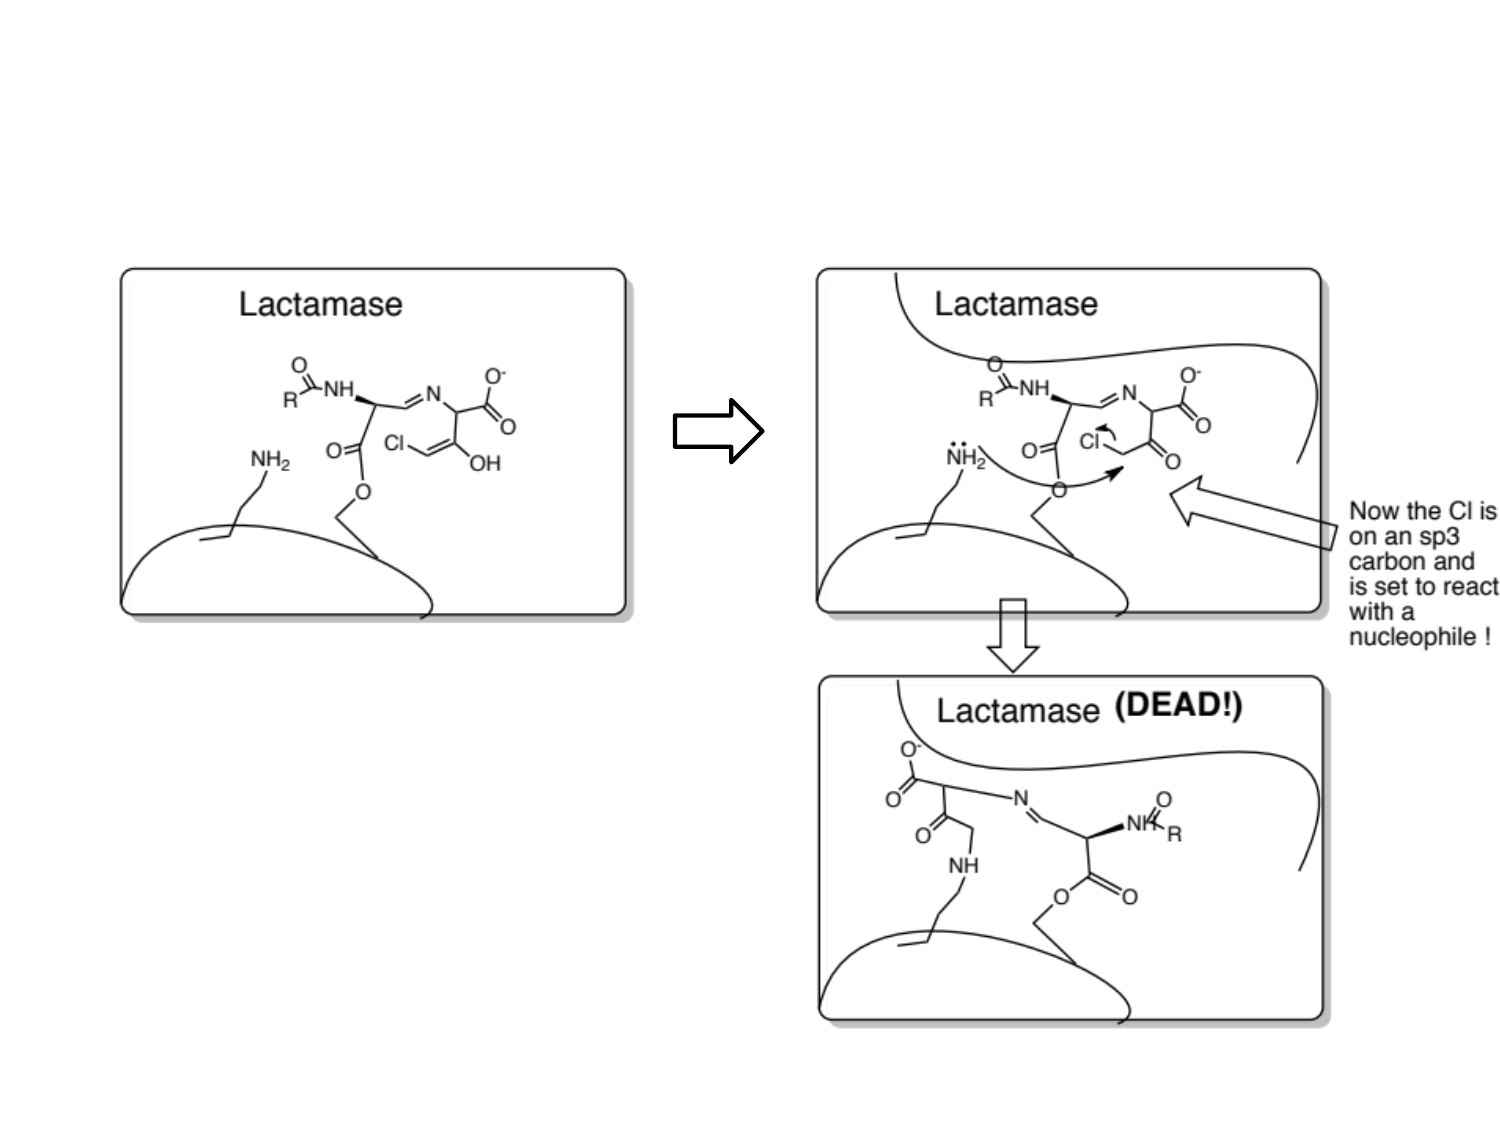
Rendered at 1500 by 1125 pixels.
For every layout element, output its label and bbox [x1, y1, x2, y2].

text_box [672, 397, 765, 465]
picture [112, 262, 638, 628]
picture [808, 262, 1500, 1032]
